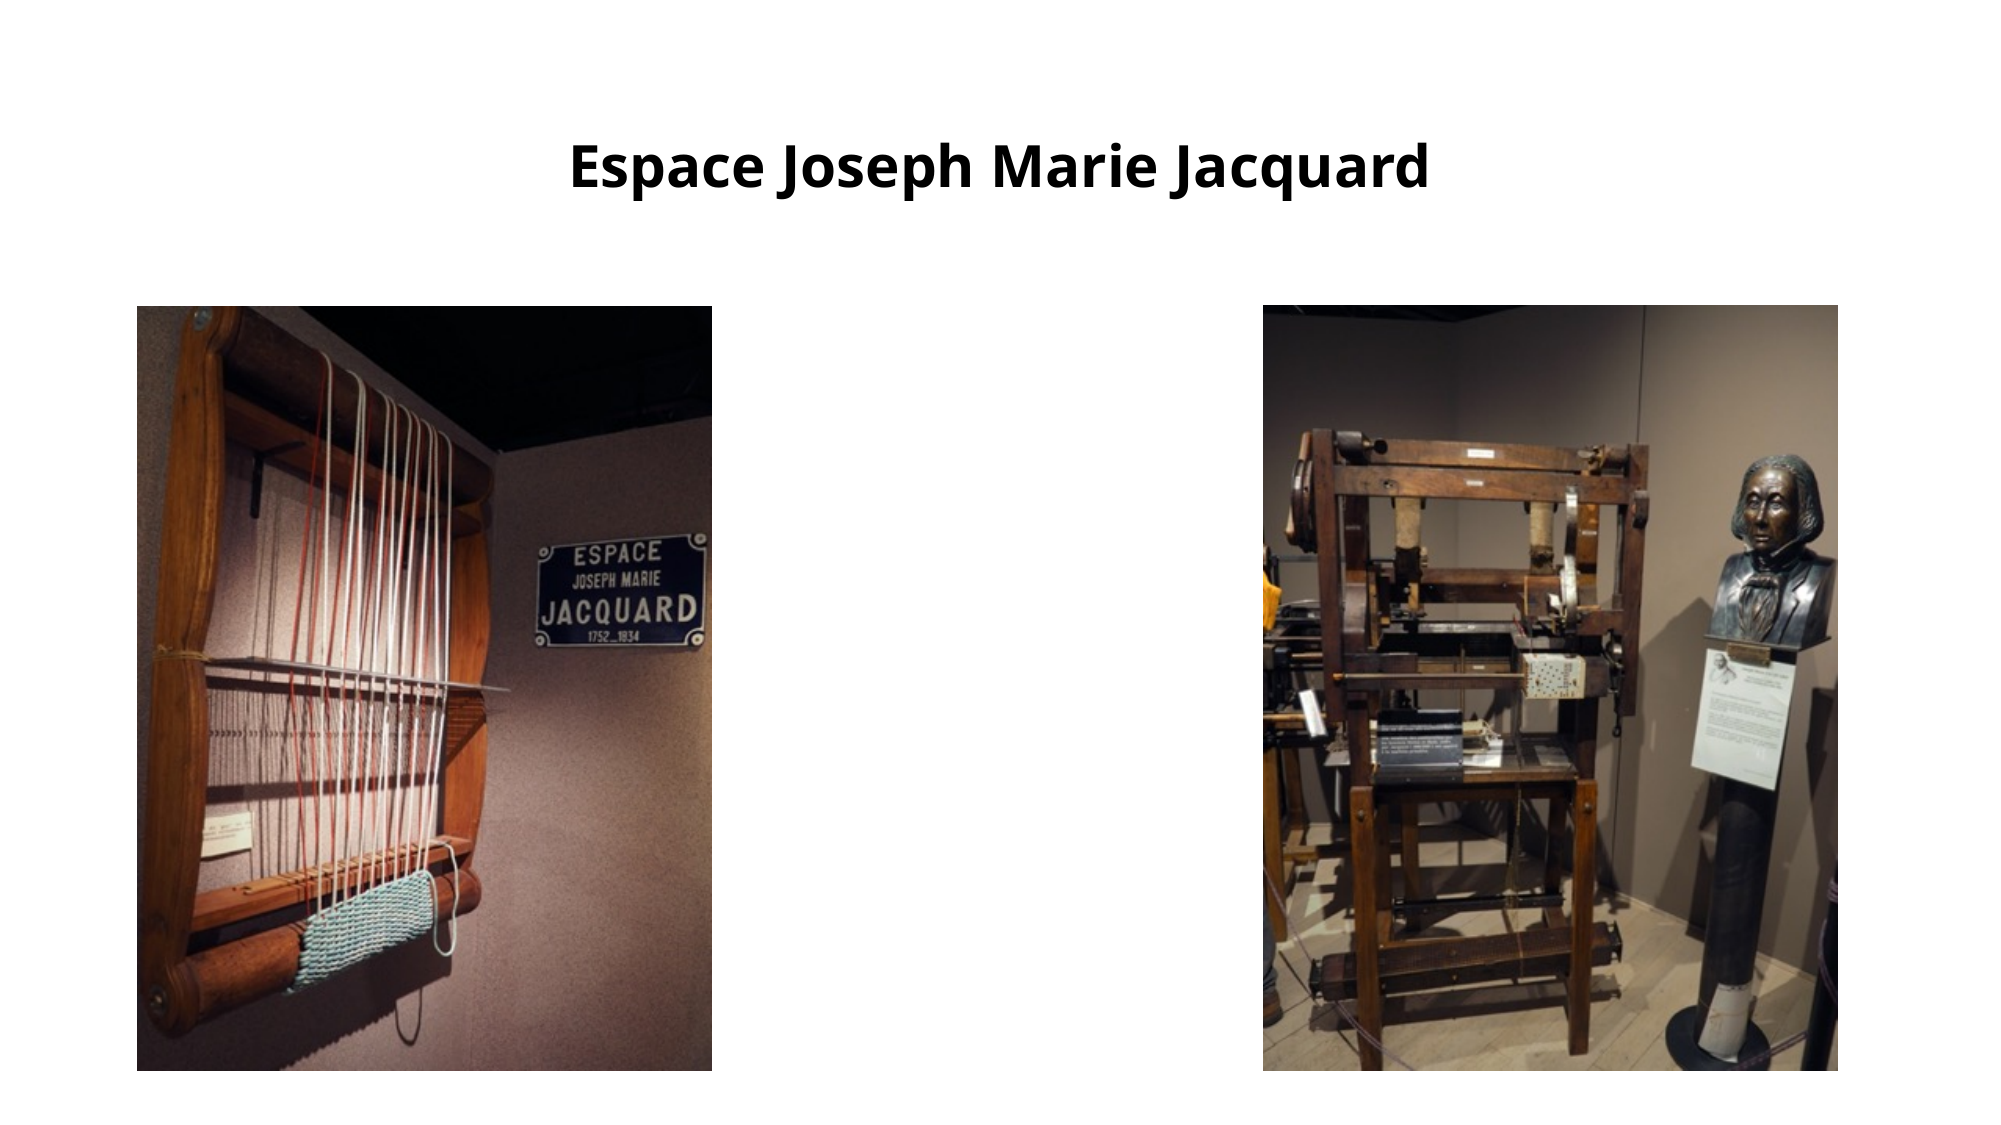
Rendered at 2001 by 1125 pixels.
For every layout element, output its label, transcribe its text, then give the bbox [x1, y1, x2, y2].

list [137, 306, 712, 1071]
title Espace Joseph Marie Jacquard [137, 59, 1863, 278]
picture [1263, 305, 1838, 1071]
